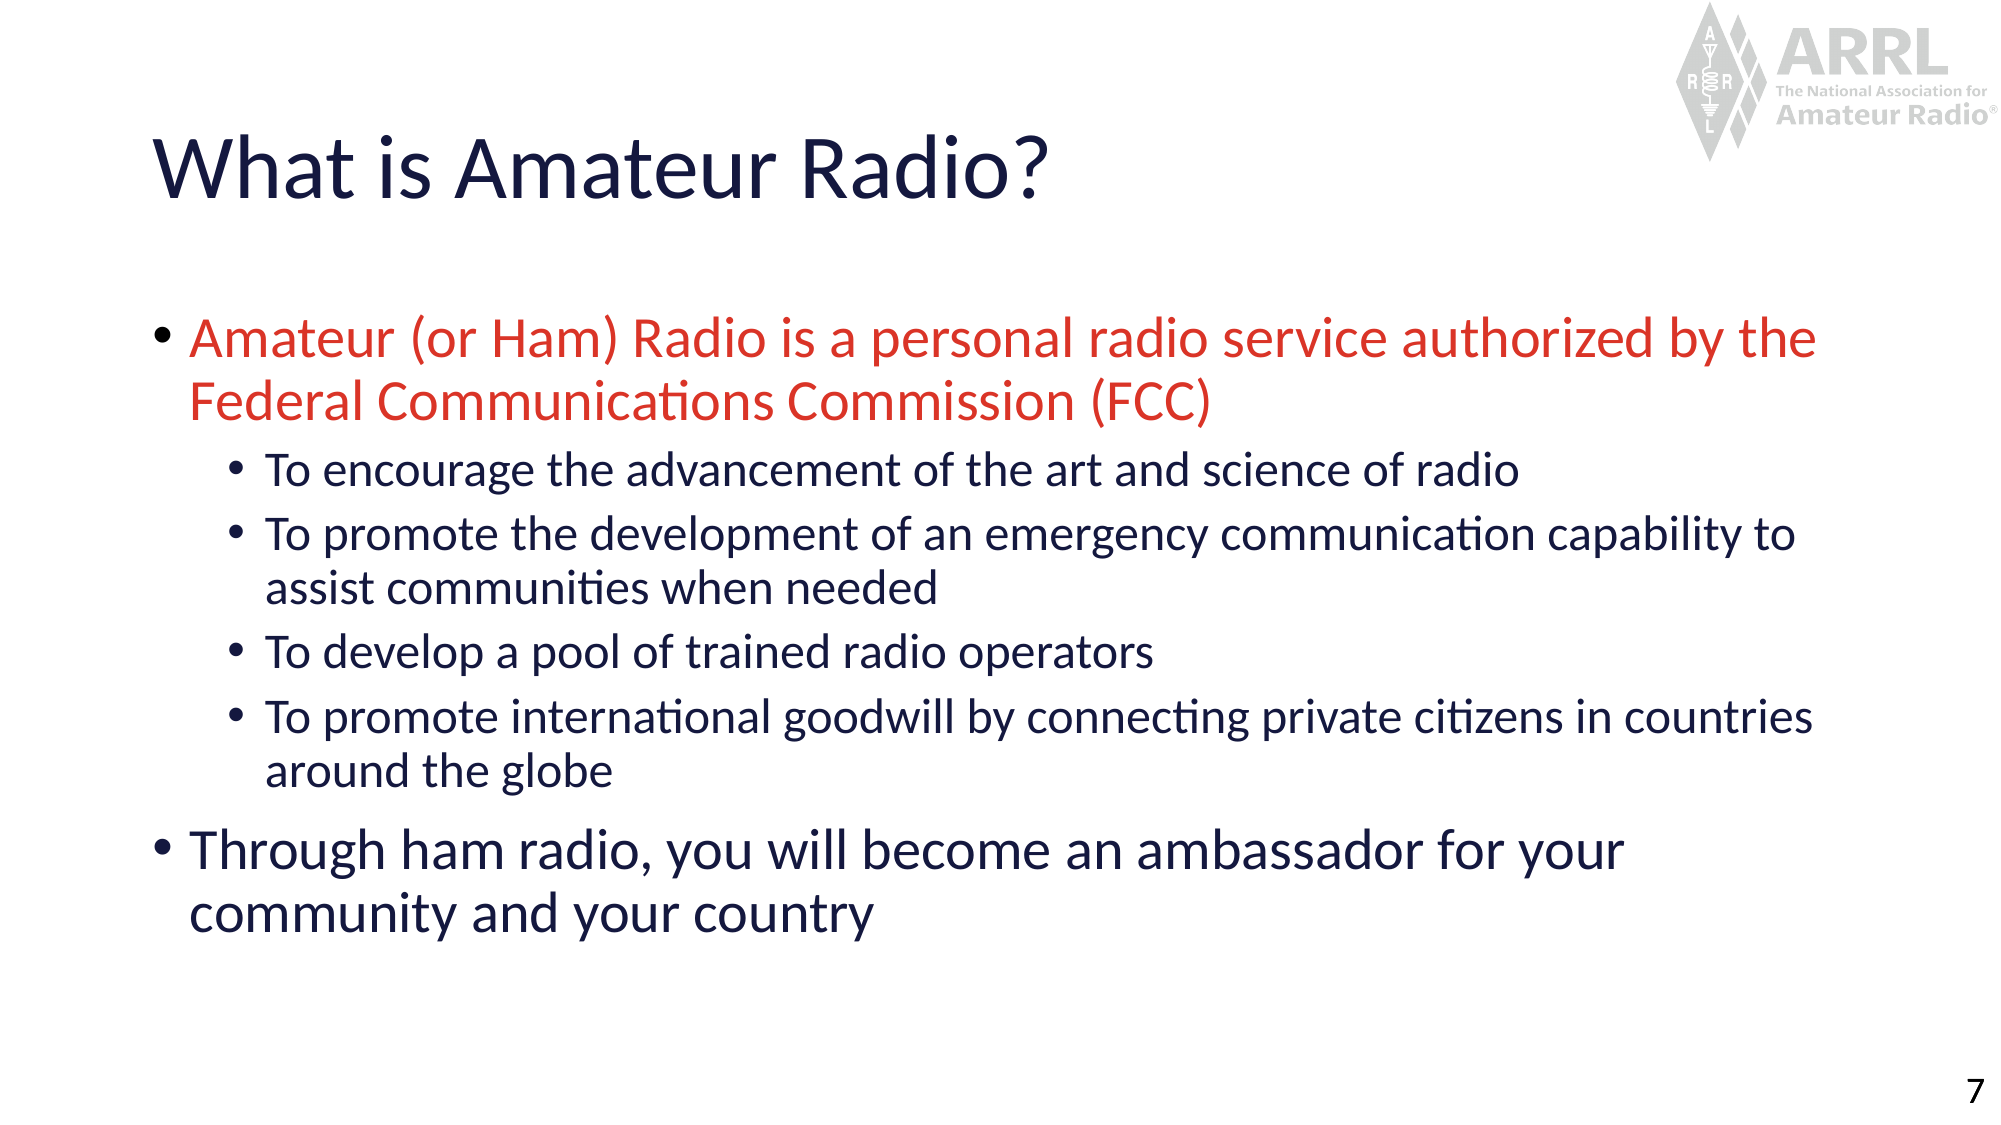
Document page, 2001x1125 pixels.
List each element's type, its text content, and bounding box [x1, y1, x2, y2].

title What is Amateur Radio? [137, 59, 1863, 278]
list Amateur (or Ham) Radio is a personal radio service authorized by the Federal Communications Commission (FCC) To encourage the advancement of the art and science of radio To promote the development of an emergency communication capability to assist communities when needed To develop a pool of trained radio operators To promote international goodwill by connecting private citizens in countries around the globe Through ham radio, you will become an ambassador for your community and your country [137, 299, 1863, 1014]
picture [1674, 0, 2000, 164]
